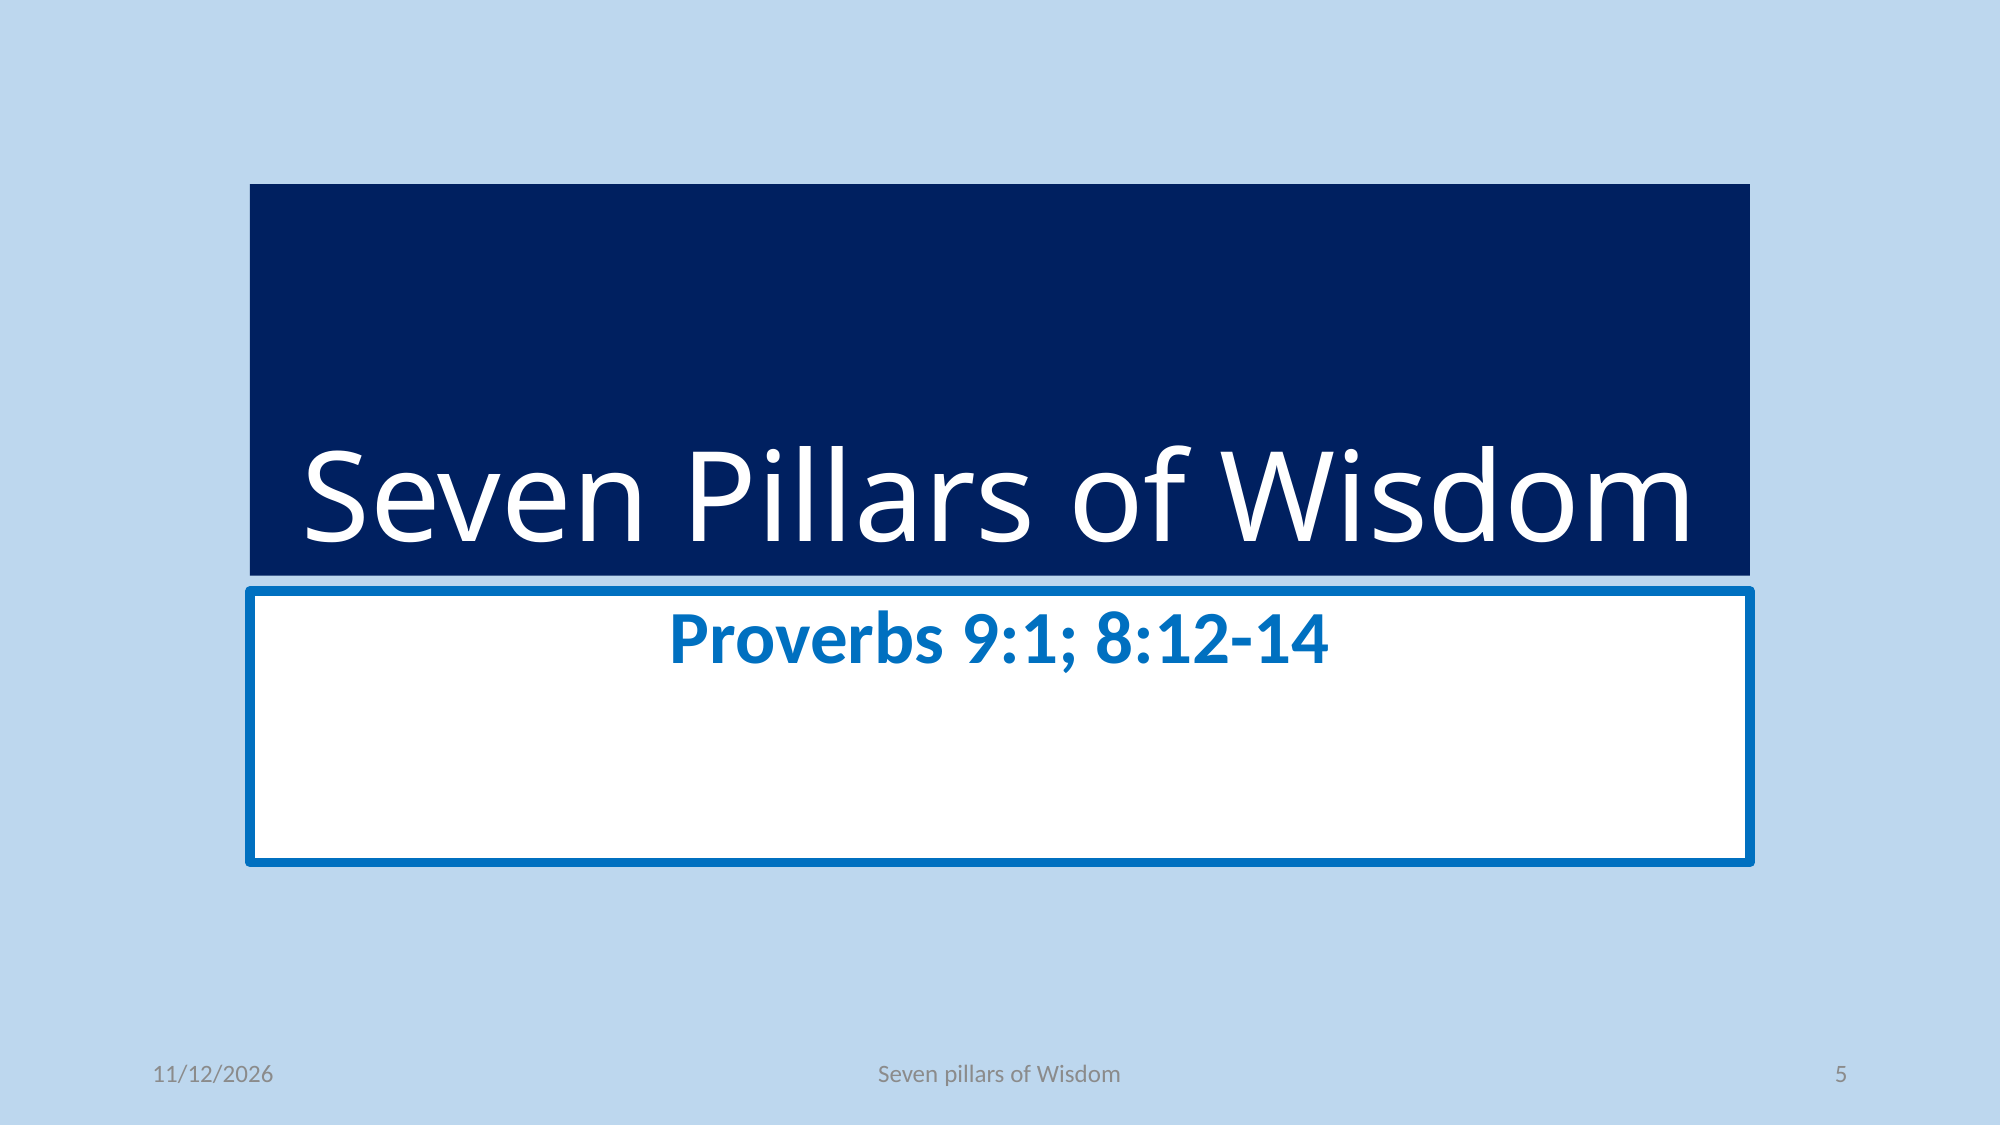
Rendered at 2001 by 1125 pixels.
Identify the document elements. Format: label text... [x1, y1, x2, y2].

subtitle Proverbs 9:1; 8:12-14 [249, 590, 1750, 863]
slide_number 5 [1412, 1042, 1863, 1103]
footer Seven pillars of Wisdom [662, 1042, 1338, 1103]
title Seven Pillars of Wisdom [249, 184, 1750, 576]
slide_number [137, 1042, 588, 1103]
